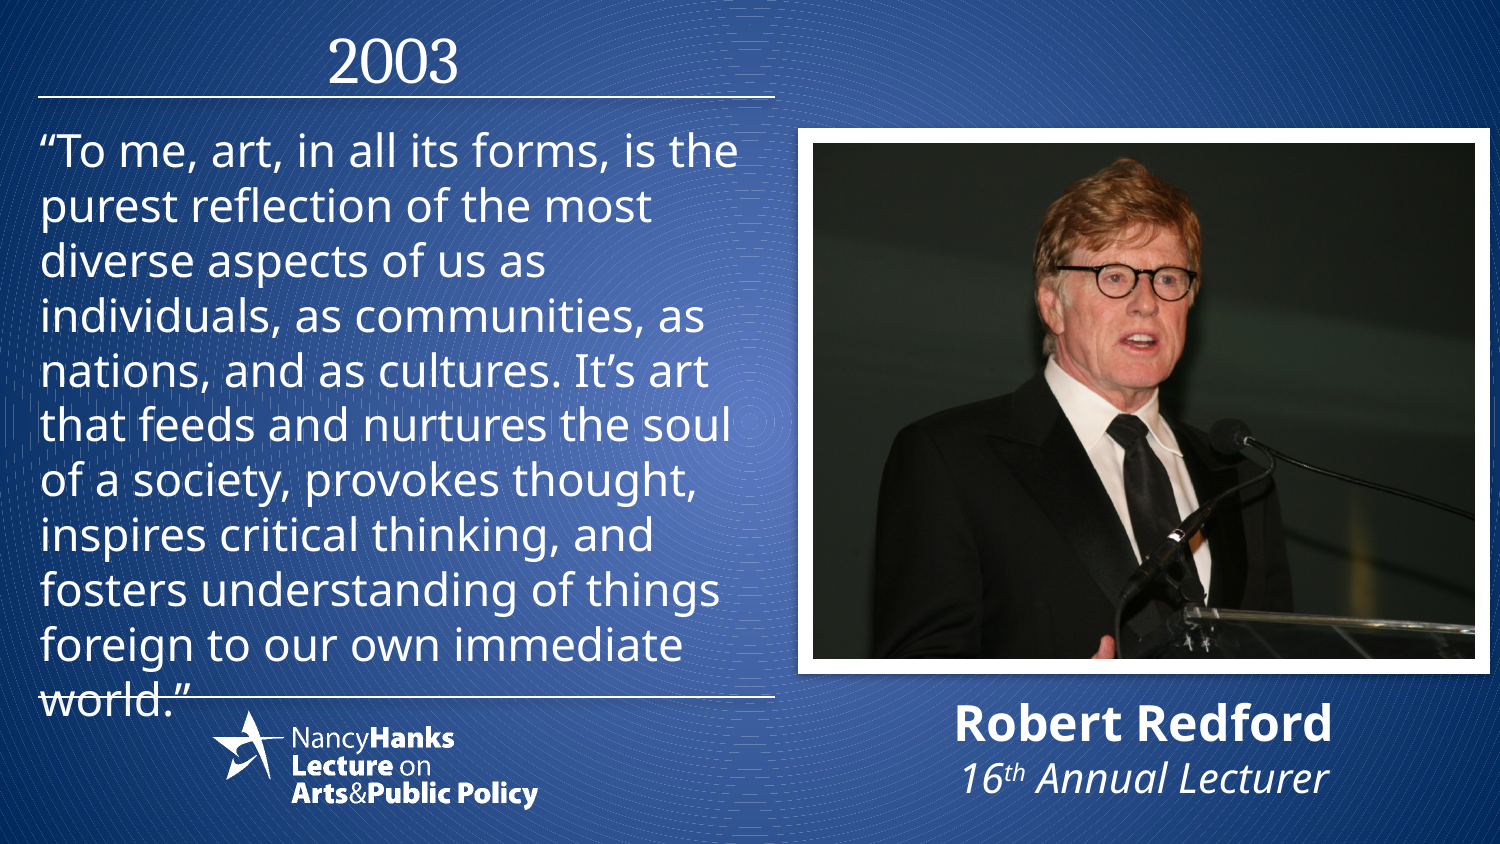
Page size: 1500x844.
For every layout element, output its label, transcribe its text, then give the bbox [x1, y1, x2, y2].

text_box Robert Redford 16th Annual Lecturer [812, 684, 1475, 810]
text_box “To me, art, in all its forms, is the purest reflection of the most diverse aspects of us as individuals, as communities, as nations, and as cultures. It’s art that feeds and nurtures the soul of a society, provokes thought, inspires critical thinking, and fosters understanding of things foreign to our own immediate world.” [24, 113, 775, 734]
picture [212, 710, 538, 810]
picture [812, 142, 1476, 660]
text_box 2003 [237, 9, 550, 96]
